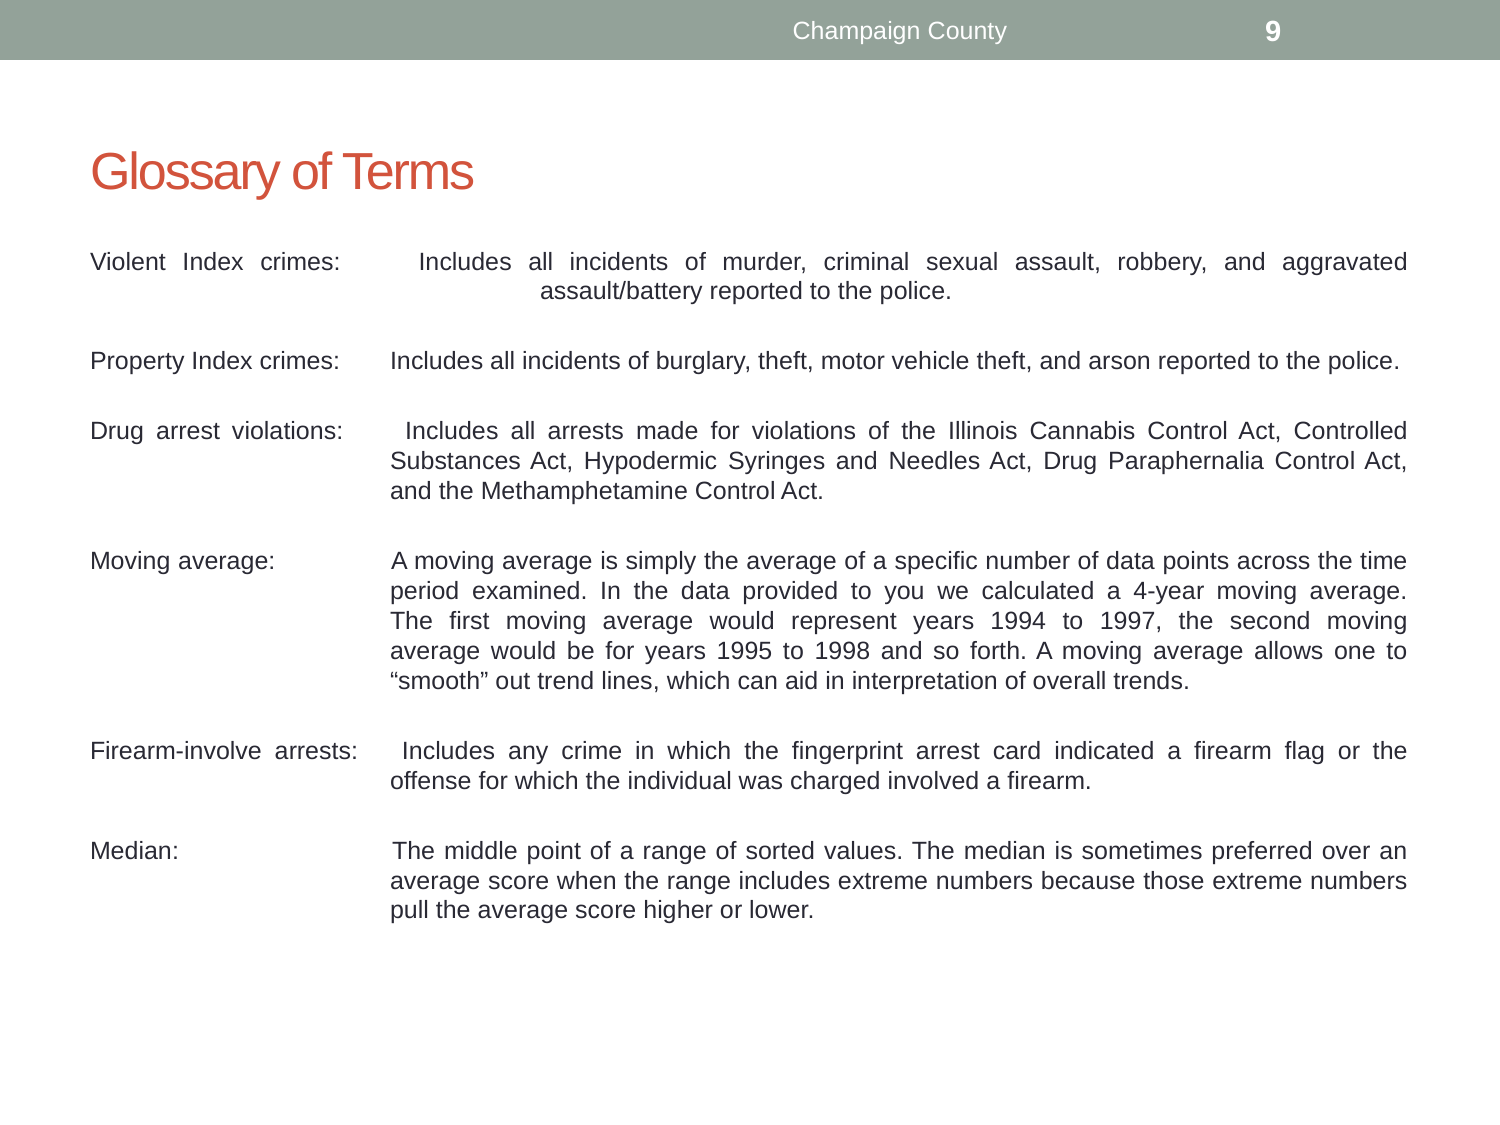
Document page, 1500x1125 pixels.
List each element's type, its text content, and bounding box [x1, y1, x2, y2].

slide_number 9 [1250, 3, 1425, 57]
title Glossary of Terms [75, 87, 1425, 237]
list Violent Index crimes: Includes all incidents of murder, criminal sexual assault, robbery, and aggravated assault/battery reported to the police. Property Index crimes: Includes all incidents of burglary, theft, motor vehicle theft, and arson reported to the police. Drug arrest violations: Includes all arrests made for violations of the Illinois Cannabis Control Act, Controlled Substances Act, Hypodermic Syringes and Needles Act, Drug Paraphernalia Control Act, and the Methamphetamine Control Act. Moving average: A moving average is simply the average of a specific number of data points across the time period examined. In the data provided to you we calculated a 4-year moving average. The first moving average would represent years 1994 to 1997, the second moving average would be for years 1995 to 1998 and so forth. A moving average allows one to “smooth” out trend lines, which can aid in interpretation of overall trends. Firearm-involve arrests: Includes any crime in which the fingerprint arrest card indicated a firearm flag or the offense for which the individual was charged involved a firearm. Median: The middle point of a range of sorted values. The median is sometimes preferred over an average score when the range includes extreme numbers because those extreme numbers pull the average score higher or lower. [75, 237, 1425, 1063]
footer Champaign County [562, 3, 1238, 57]
